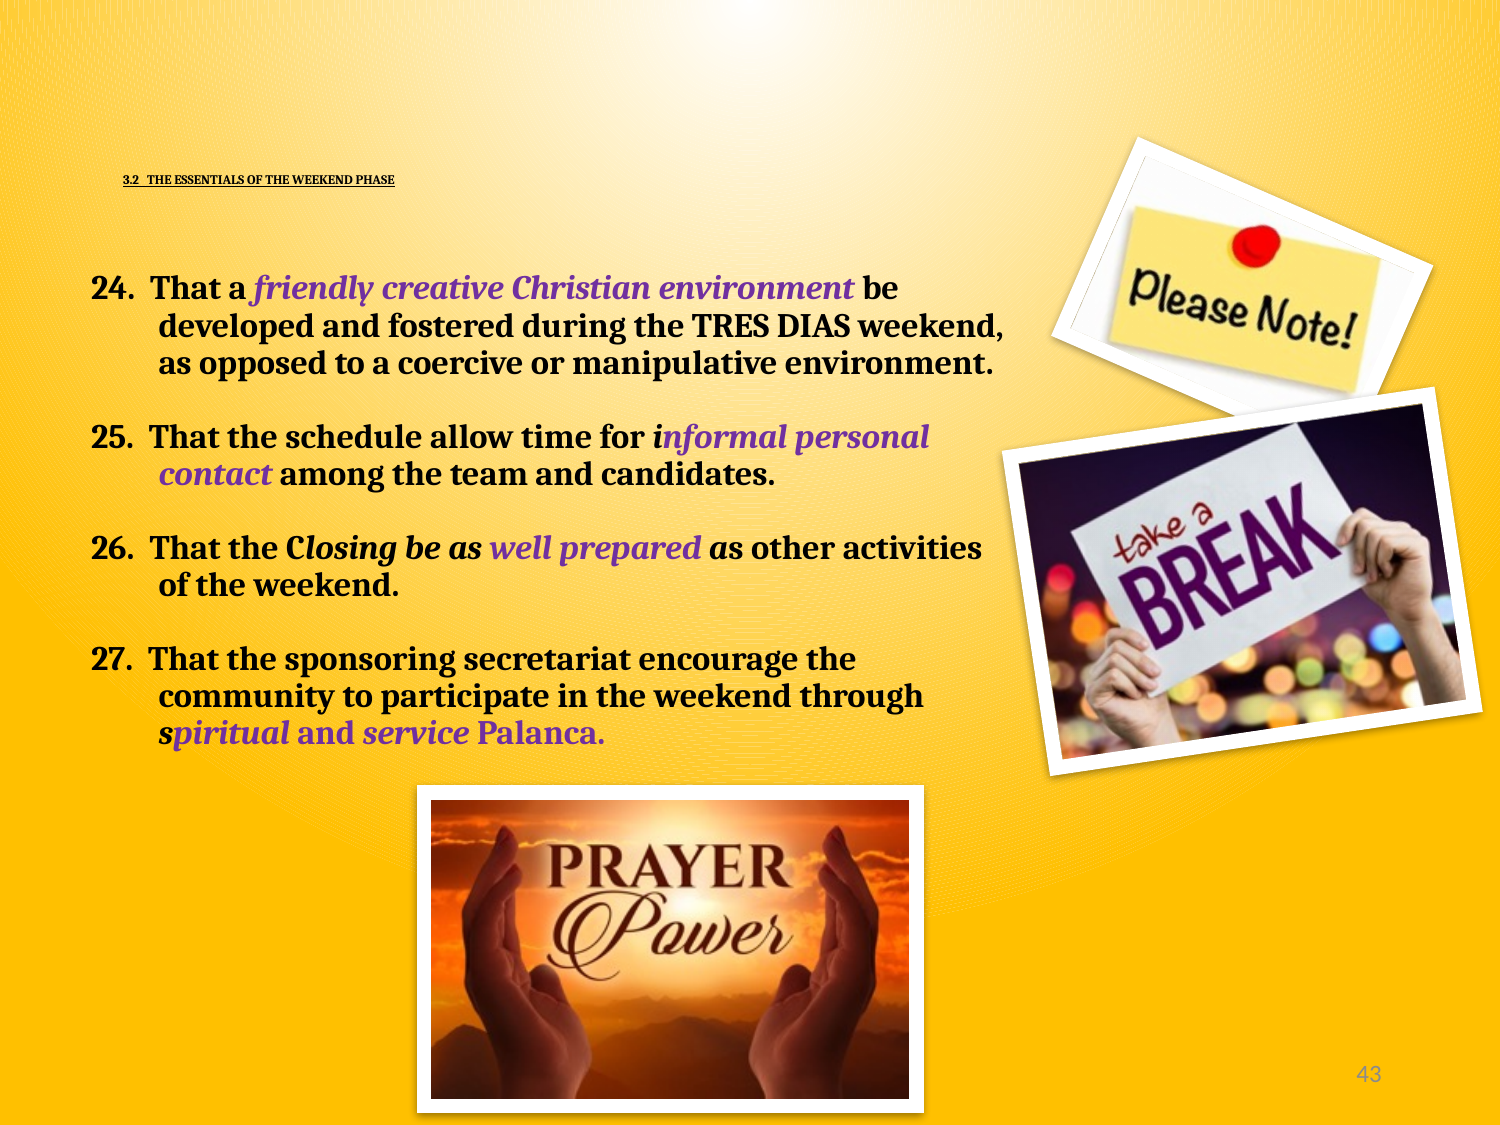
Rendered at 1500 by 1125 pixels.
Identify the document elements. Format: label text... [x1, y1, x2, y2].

list That a friendly creative Christian environment be developed and fostered during the TRES DIAS weekend, as opposed to a coercive or manipulative environment. That the schedule allow time for informal personal contact among the team and candidates. 26. That the Closing be as well prepared as other activities of the weekend. That the sponsoring secretariat encourage the community to participate in the weekend through spiritual and service Palanca. [76, 262, 1087, 736]
slide_number 43 [1059, 1042, 1397, 1103]
title 3.2 THE ESSENTIALS OF THE WEEKEND PHASE [108, 165, 1124, 230]
text_box [498, 736, 505, 744]
picture [1019, 405, 1465, 759]
text_box [580, 739, 588, 744]
text_box [534, 736, 542, 744]
picture [1087, 157, 1413, 411]
text_box [454, 736, 465, 744]
picture [431, 760, 1163, 1099]
